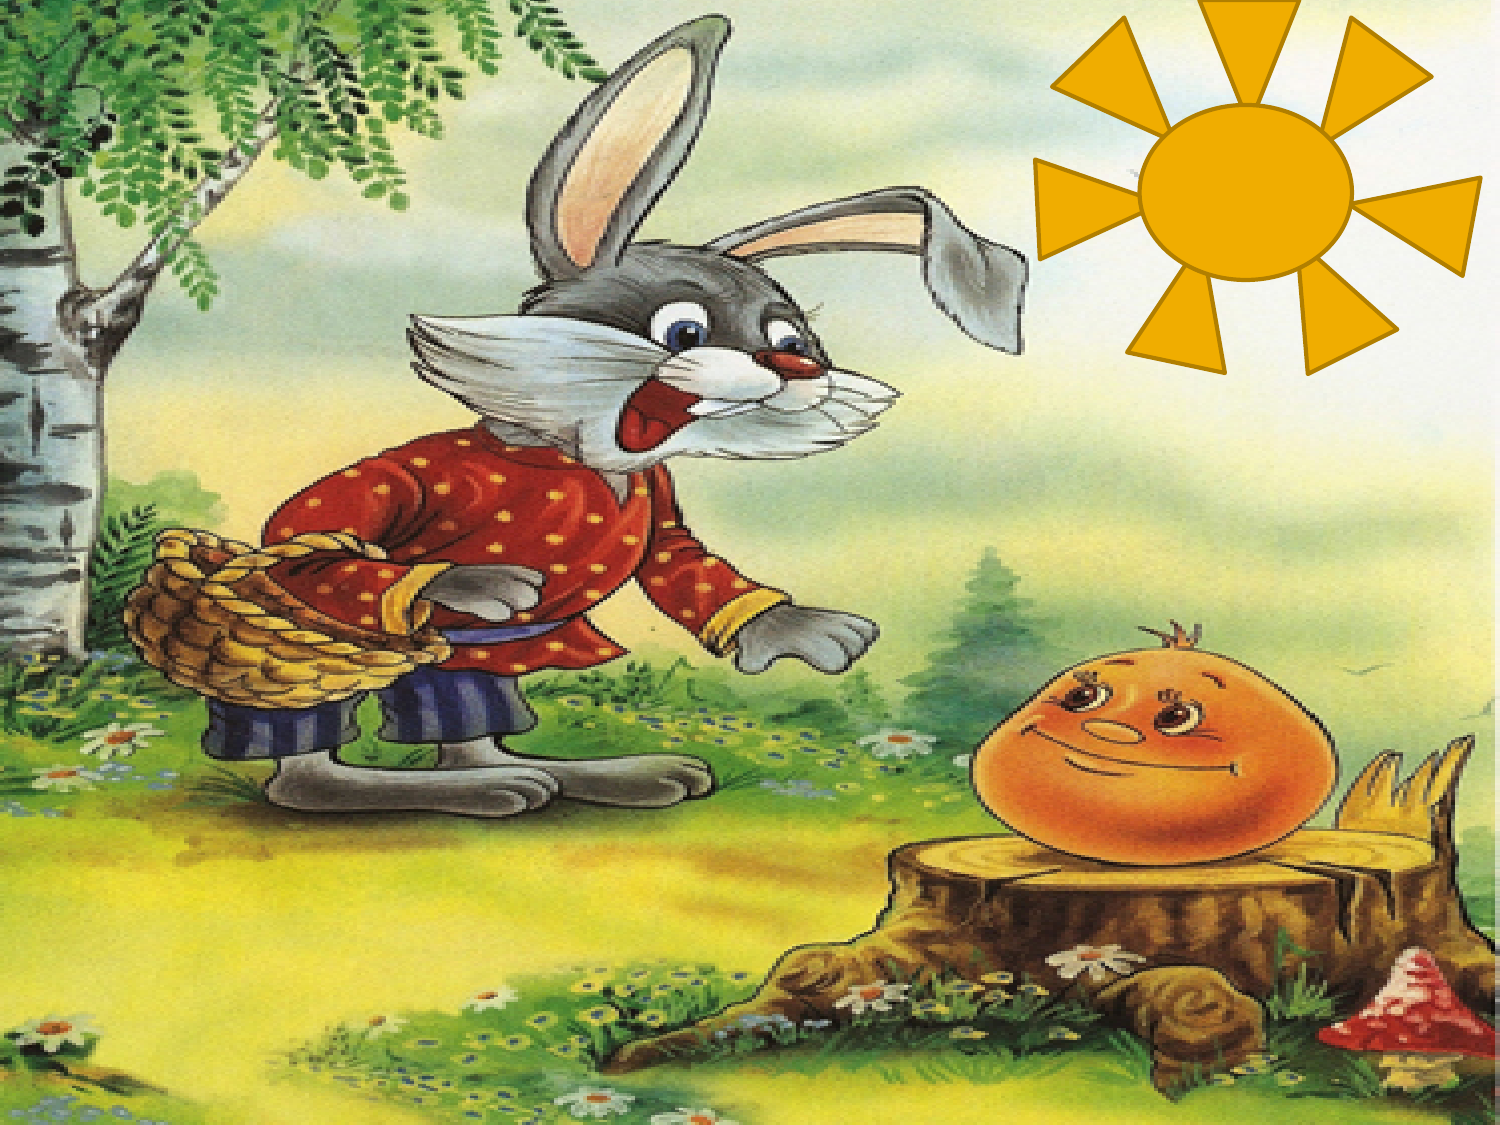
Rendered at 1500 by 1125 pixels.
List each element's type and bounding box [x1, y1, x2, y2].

picture [0, 0, 1500, 1125]
text_box [1037, 0, 1473, 365]
